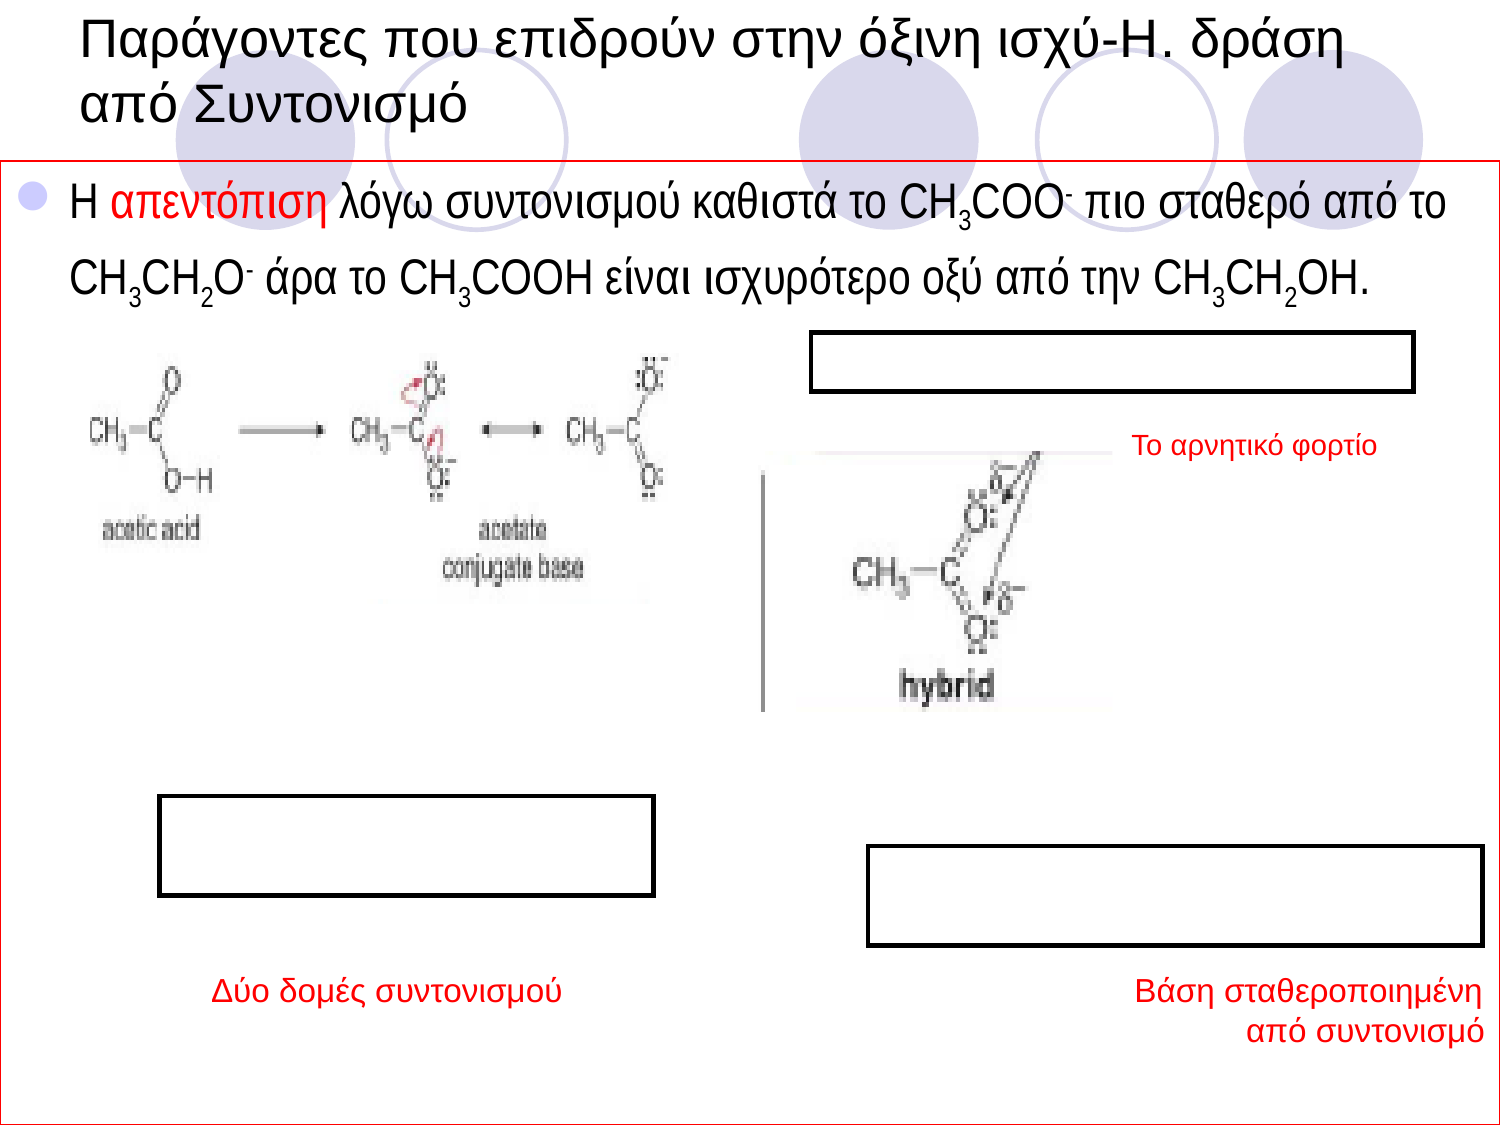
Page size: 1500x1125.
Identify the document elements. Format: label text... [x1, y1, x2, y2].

picture [54, 332, 687, 604]
text_box [159, 796, 654, 896]
text_box Η απεντόπιση λόγω συντονισμού καθιστά το CΗ3CΟΟ- πιο σταθερό από το CΗ3CH2O- άρα το CH3COOH είναι ισχυρότερο οξύ από την CH3CH2OH. Το αρνητικό φορτίο απεντοπίζεται στα δύο Ο Δύο δομές συντονισμού Βάση σταθεροποιημένη από συντονισμό H οξύτητα του Η-Α αυξάνει όταν η συζυγής βάση Α:- σταθεροποιείται λόγω συντονισμού [0, 160, 1500, 1125]
text_box [811, 332, 1414, 392]
text_box [868, 845, 1483, 946]
text_box Παράγοντες που επιδρούν στην όξινη ισχύ-Η. δράση από Συντονισμό [64, 0, 1415, 138]
picture [757, 451, 1113, 712]
